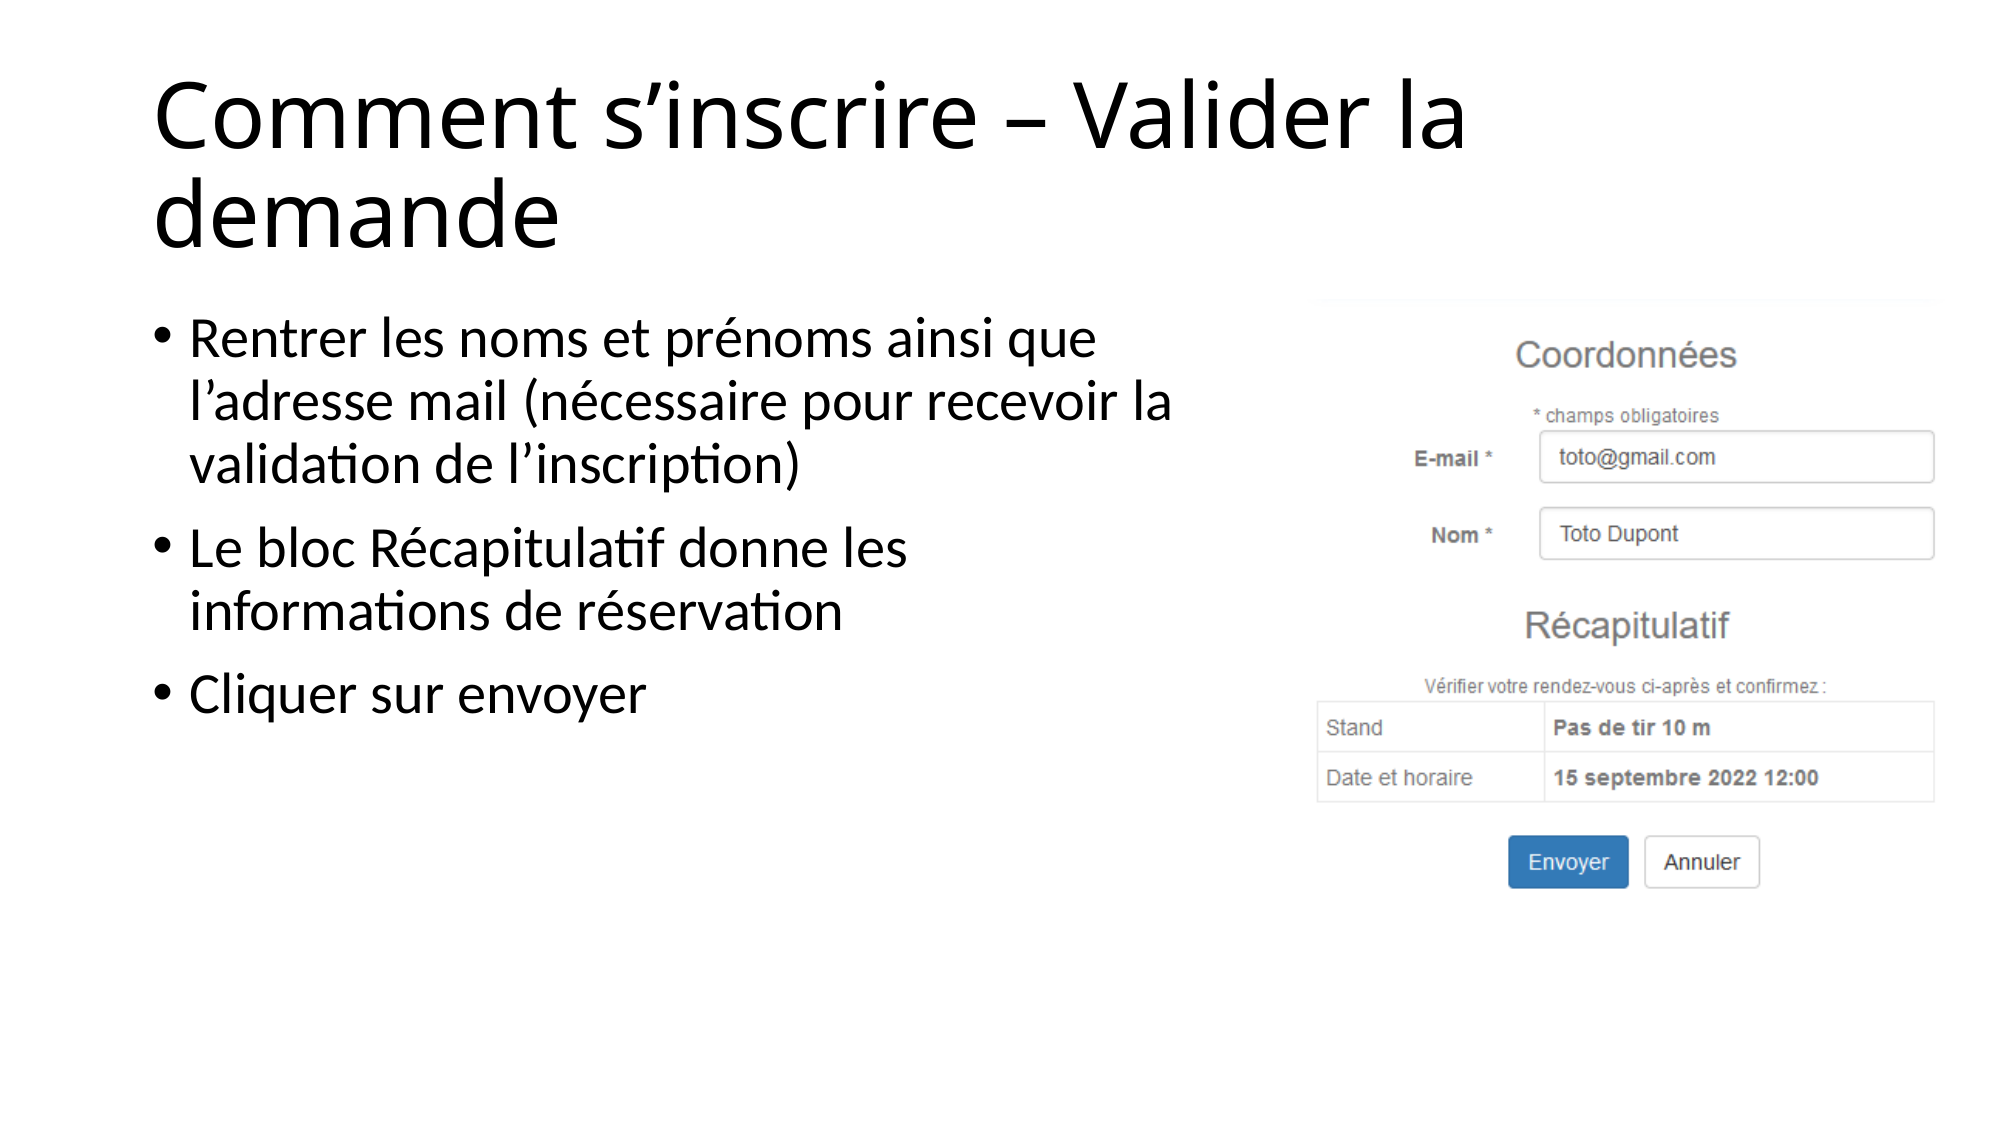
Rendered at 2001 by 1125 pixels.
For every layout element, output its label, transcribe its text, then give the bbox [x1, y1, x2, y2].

picture [1232, 299, 2000, 953]
title Comment s’inscrire – Valider la demande [137, 59, 1863, 278]
list Rentrer les noms et prénoms ainsi que l’adresse mail (nécessaire pour recevoir la validation de l’inscription) Le bloc Récapitulatif donne les informations de réservation Cliquer sur envoyer [137, 299, 1198, 1014]
